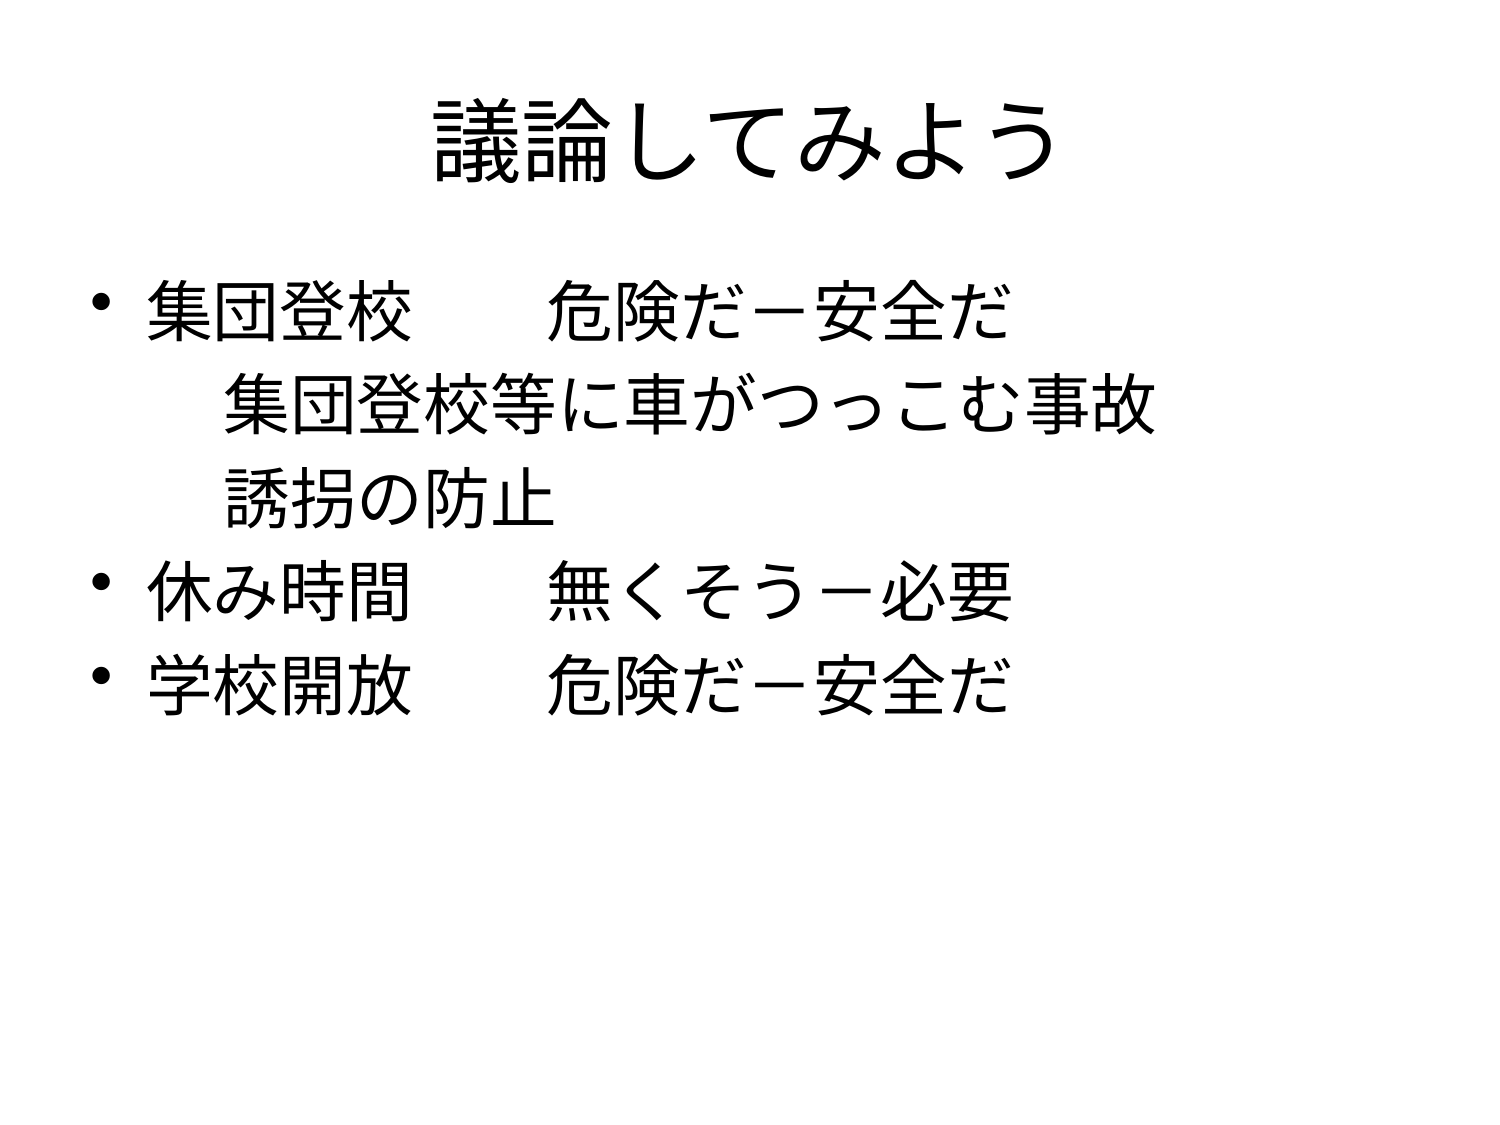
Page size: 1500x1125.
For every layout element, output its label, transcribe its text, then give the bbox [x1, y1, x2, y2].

list 集団登校 危険だ－安全だ 集団登校等に車がつっこむ事故 誘拐の防止 休み時間 無くそう－必要 学校開放 危険だ－安全だ [74, 262, 1426, 1006]
title 議論してみよう [74, 44, 1426, 233]
